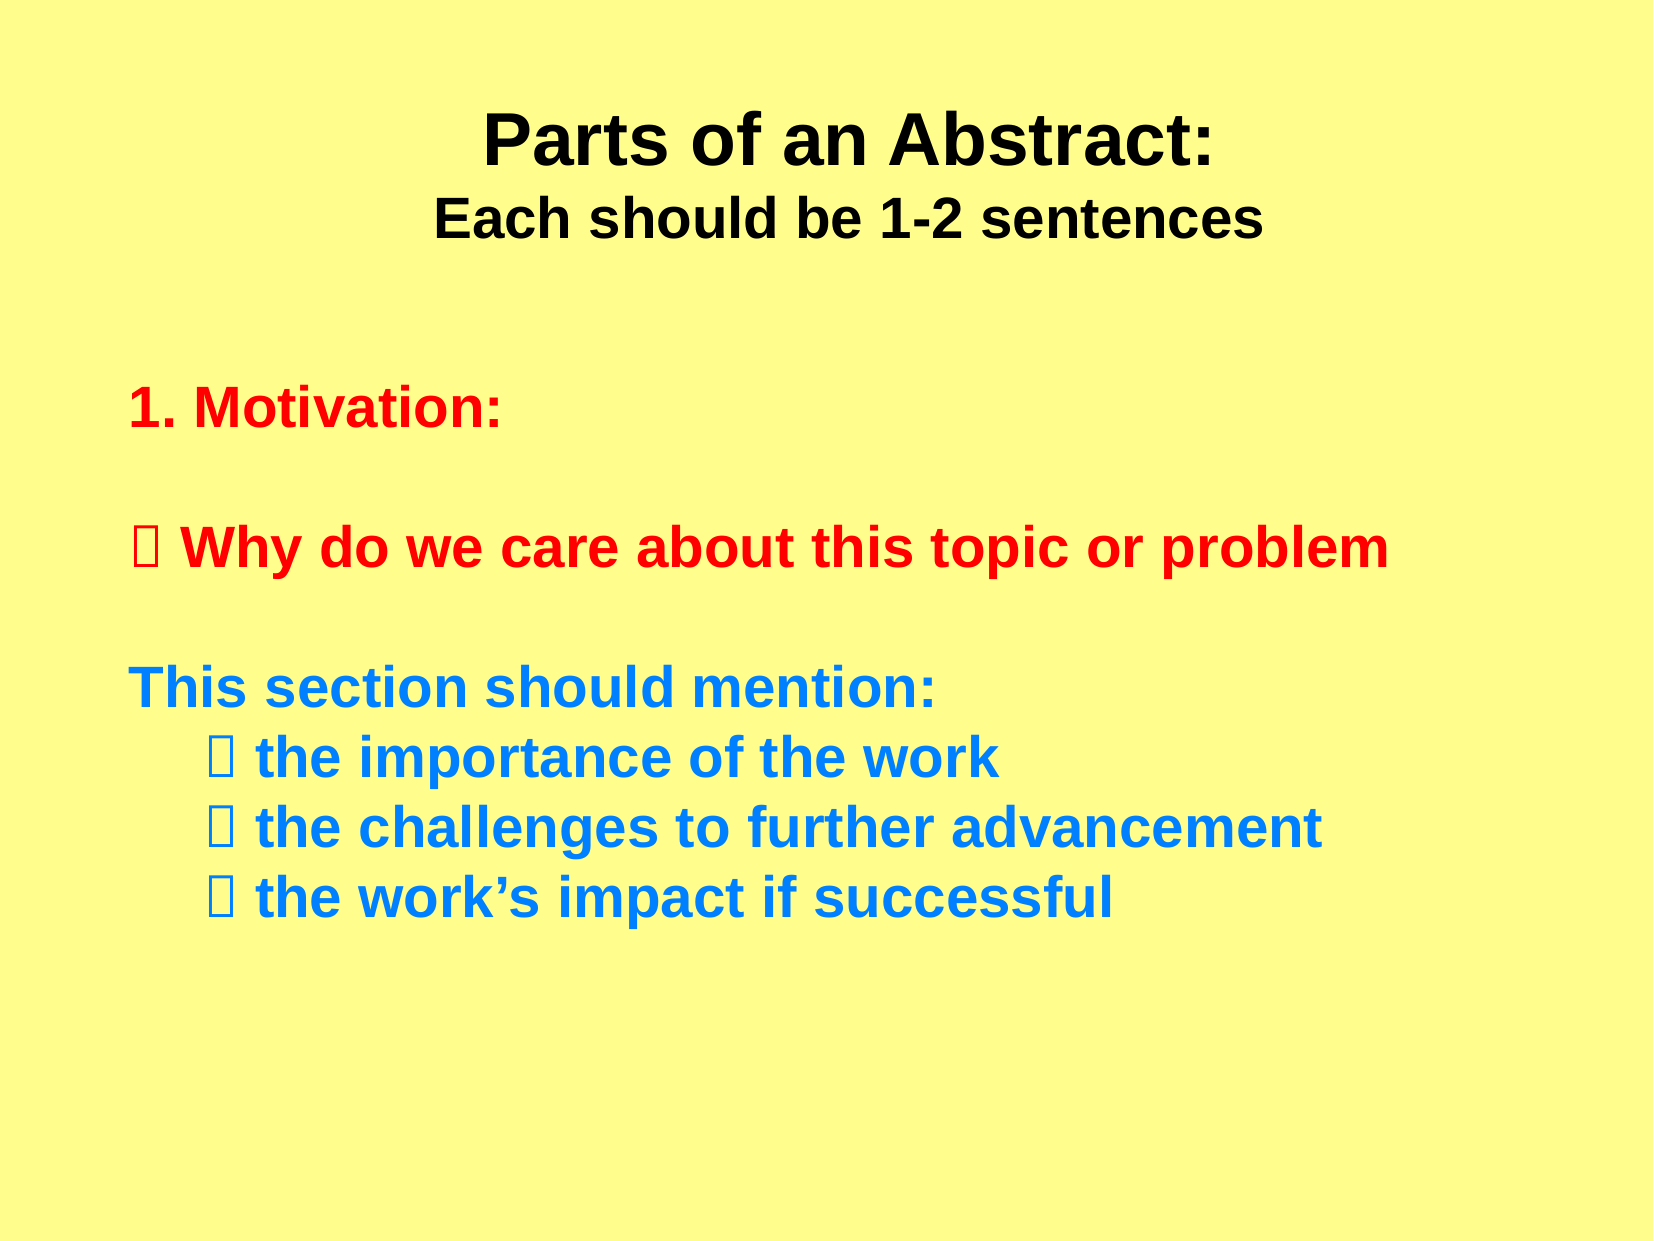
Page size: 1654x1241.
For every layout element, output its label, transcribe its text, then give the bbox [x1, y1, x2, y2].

text_box 1. Motivation:  Why do we care about this topic or problem This section should mention:  the importance of the work  the challenges to further advancement  the work’s impact if successful [113, 207, 1541, 937]
text_box Parts of an Abstract: Each should be 1-2 sentences [418, 82, 1282, 207]
